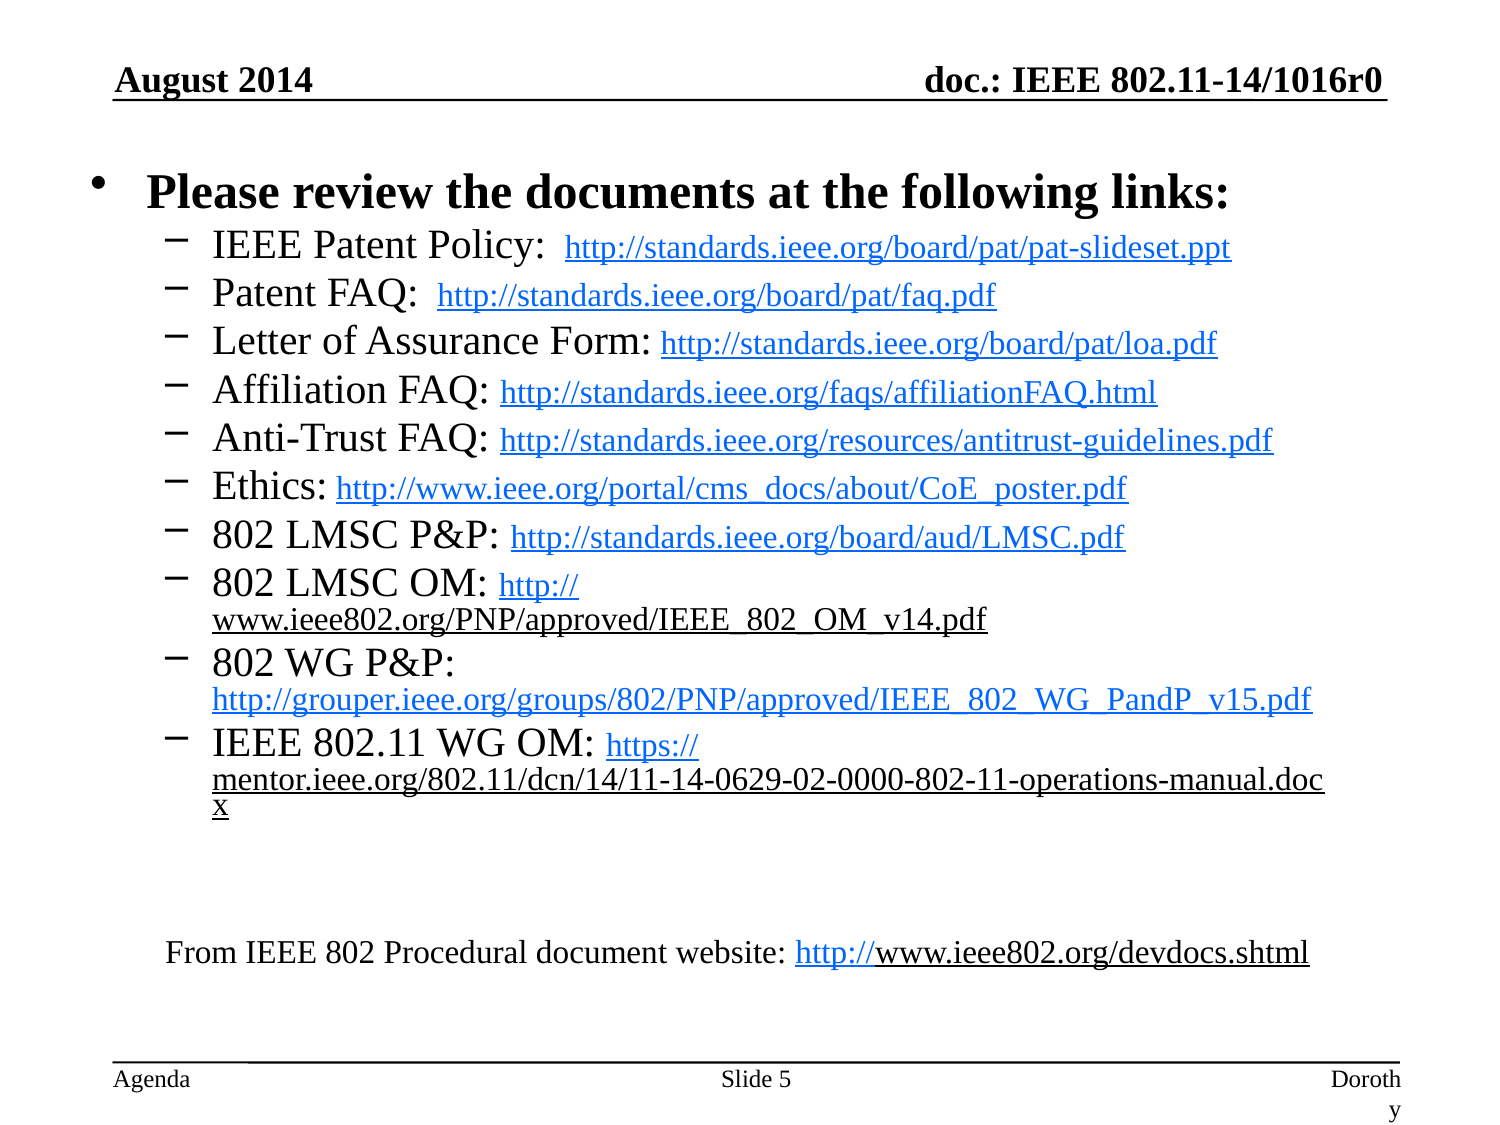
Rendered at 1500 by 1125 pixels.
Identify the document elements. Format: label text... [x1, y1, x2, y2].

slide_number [114, 54, 425, 100]
footer Dorothy Stanley, Aruba Networks [1325, 1062, 1402, 1093]
slide_number Slide 5 [712, 1062, 800, 1093]
list Please review the documents at the following links: IEEE Patent Policy: http://standards.ieee.org/board/pat/pat-slideset.ppt Patent FAQ: http://standards.ieee.org/board/pat/faq.pdf Letter of Assurance Form: http://standards.ieee.org/board/pat/loa.pdf Affiliation FAQ: http://standards.ieee.org/faqs/affiliationFAQ.html Anti-Trust FAQ: http://standards.ieee.org/resources/antitrust-guidelines.pdf Ethics: http://www.ieee.org/portal/cms_docs/about/CoE_poster.pdf 802 LMSC P&P: http://standards.ieee.org/board/aud/LMSC.pdf 802 LMSC OM: http://www.ieee802.org/PNP/approved/IEEE_802_OM_v14.pdf 802 WG P&P: http://grouper.ieee.org/groups/802/PNP/approved/IEEE_802_WG_PandP_v15.pdf IEEE 802.11 WG OM: https://mentor.ieee.org/802.11/dcn/14/11-14-0629-02-0000-802-11-operations-manual.docx From IEEE 802 Procedural document website: http://www.ieee802.org/devdocs.shtml [75, 162, 1350, 1038]
